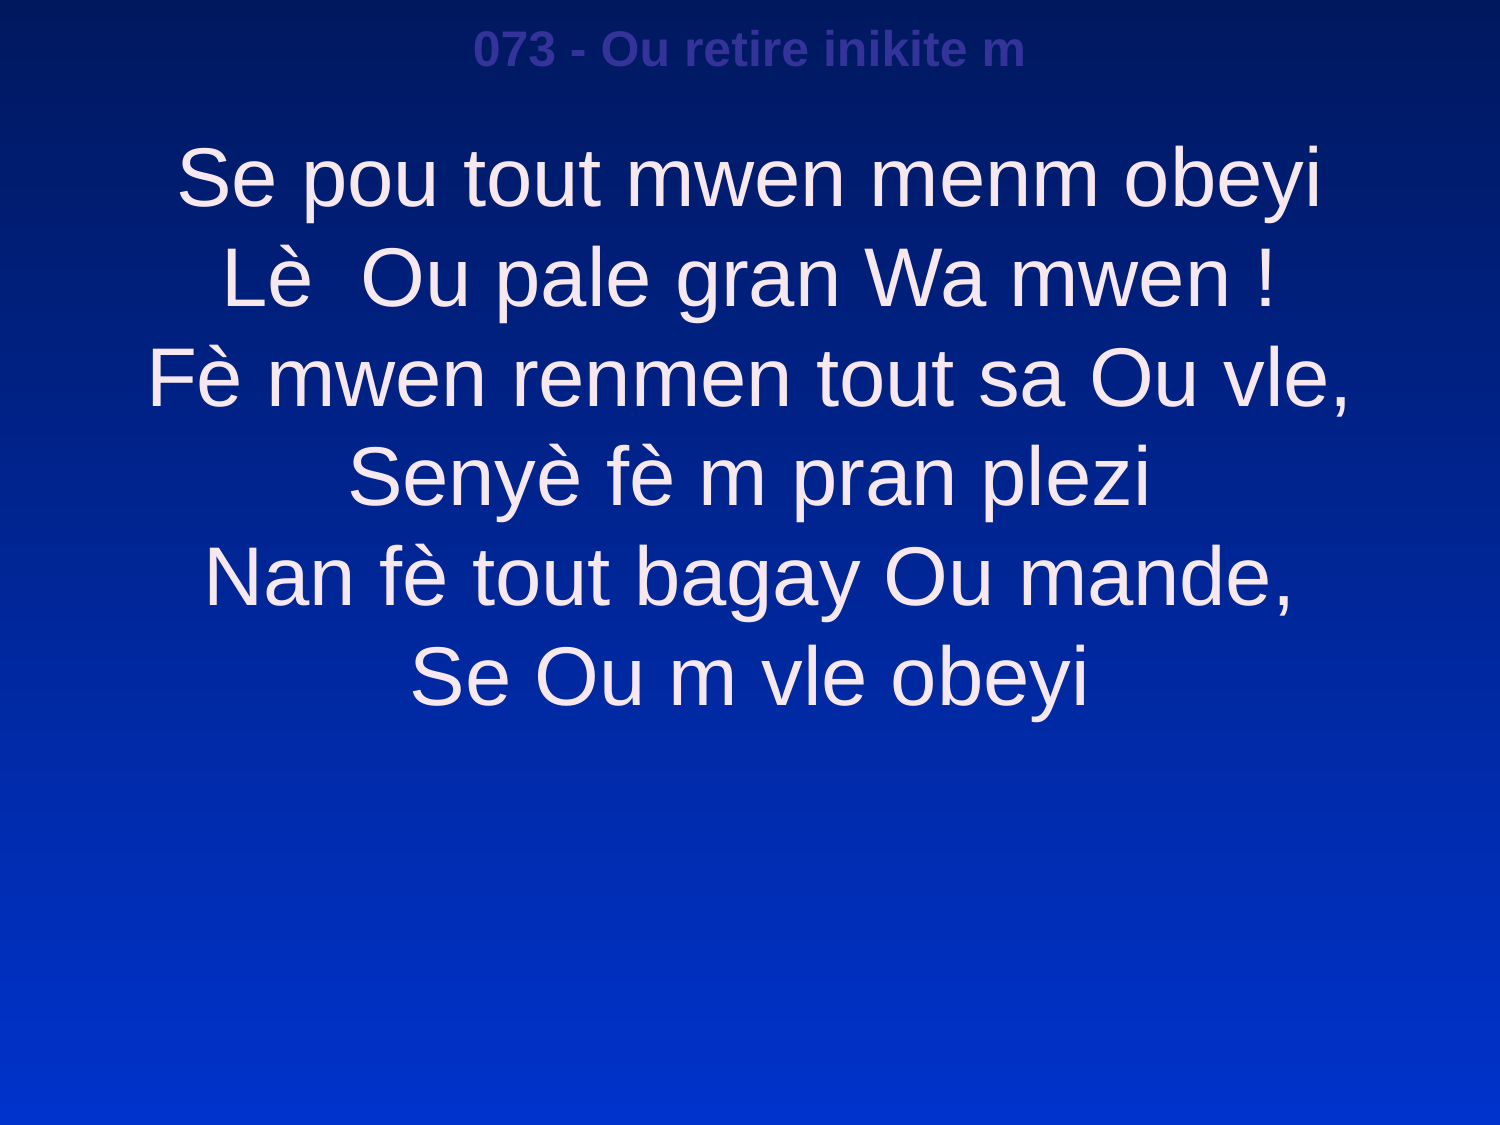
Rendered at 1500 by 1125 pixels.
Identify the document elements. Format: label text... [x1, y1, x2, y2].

text_box 073 - Ou retire inikite m [0, 9, 1500, 79]
text_box Se pou tout mwen menm obeyi Lè Ou pale gran Wa mwen ! Fè mwen renmen tout sa Ou vle, Senyè fè m pran plezi Nan fè tout bagay Ou mande, Se Ou m vle obeyi [79, 115, 1421, 730]
